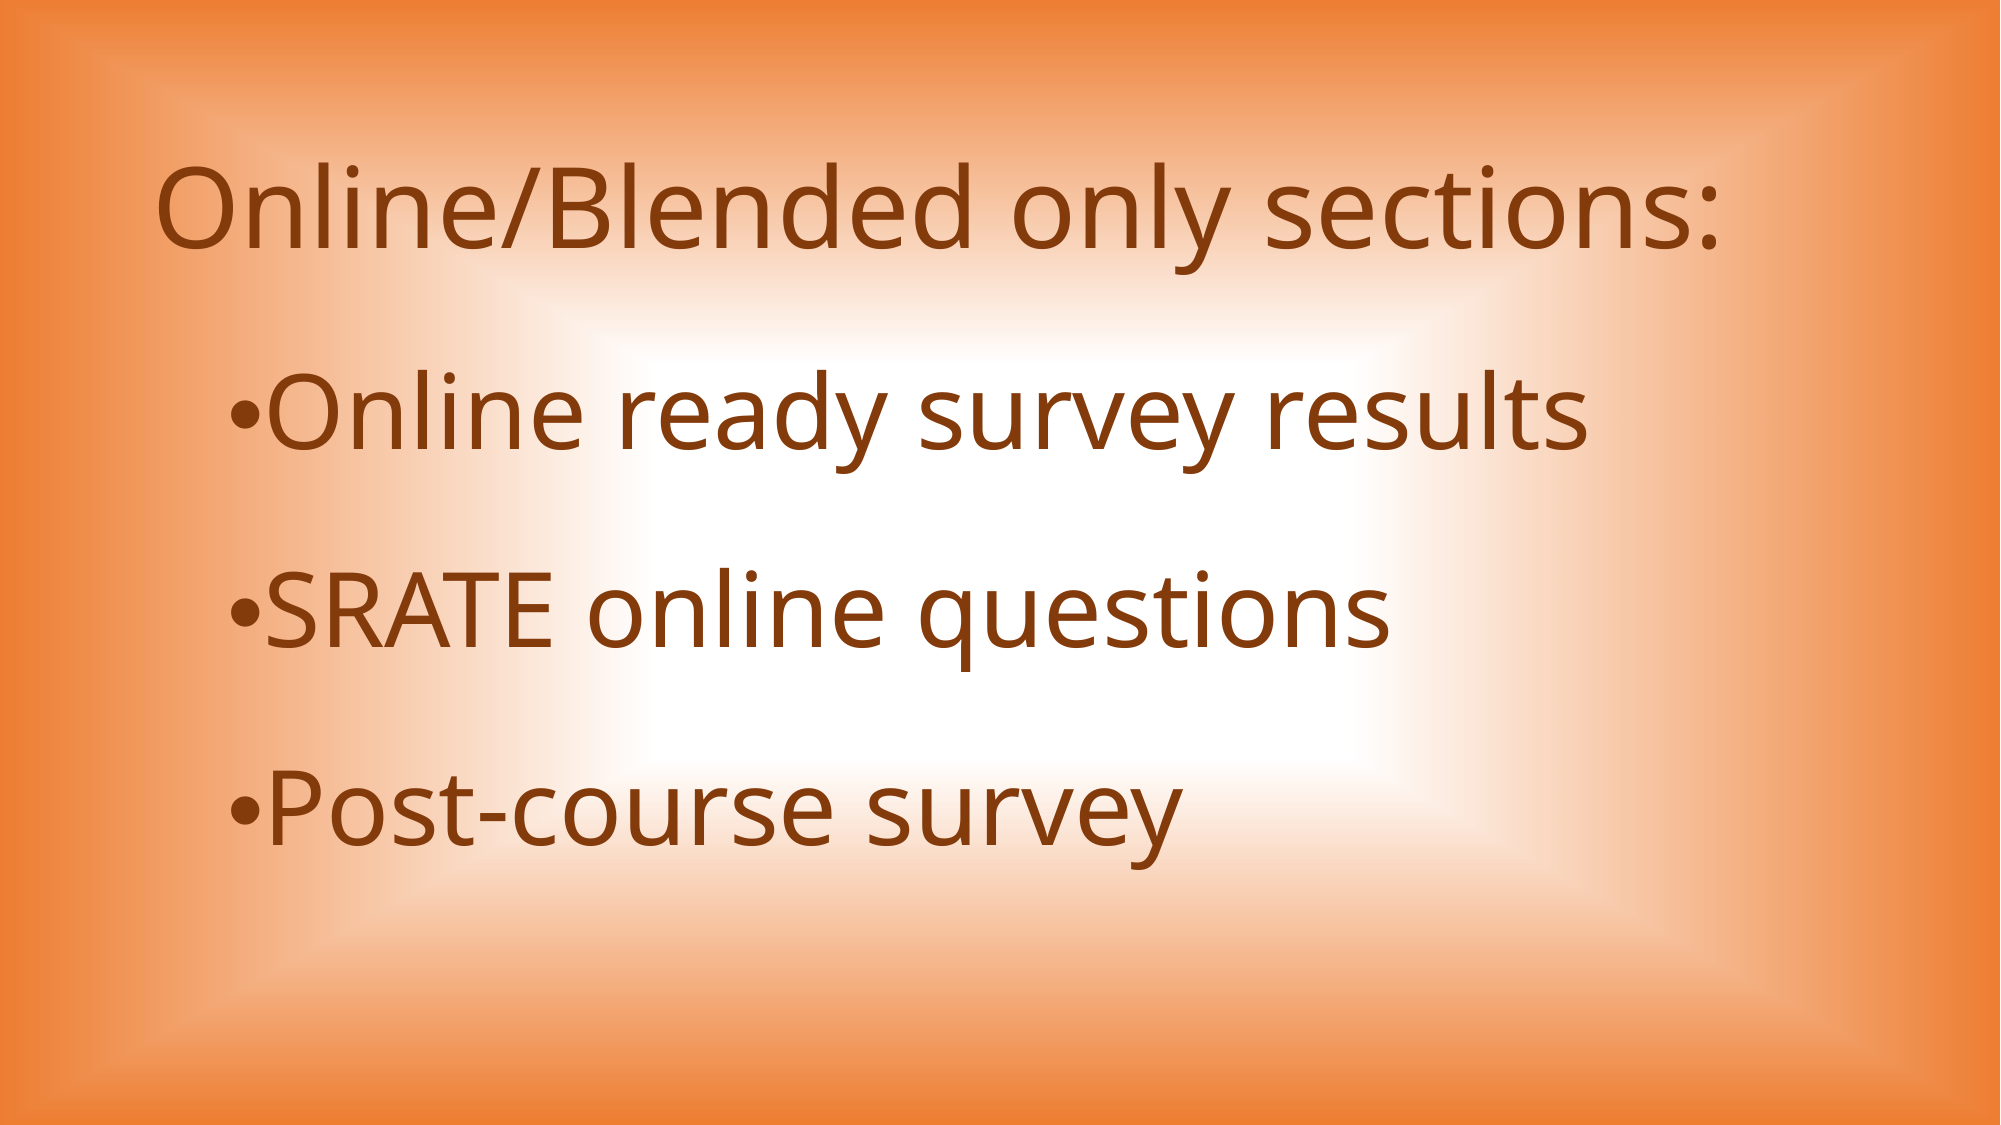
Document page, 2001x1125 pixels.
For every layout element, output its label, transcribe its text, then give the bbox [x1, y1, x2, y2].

text_box [0, 0, 2000, 1125]
title Online/Blended only sections: [150, 133, 1846, 324]
text_box •Online ready survey results •SRATE online questions •Post-course survey [225, 270, 1706, 867]
